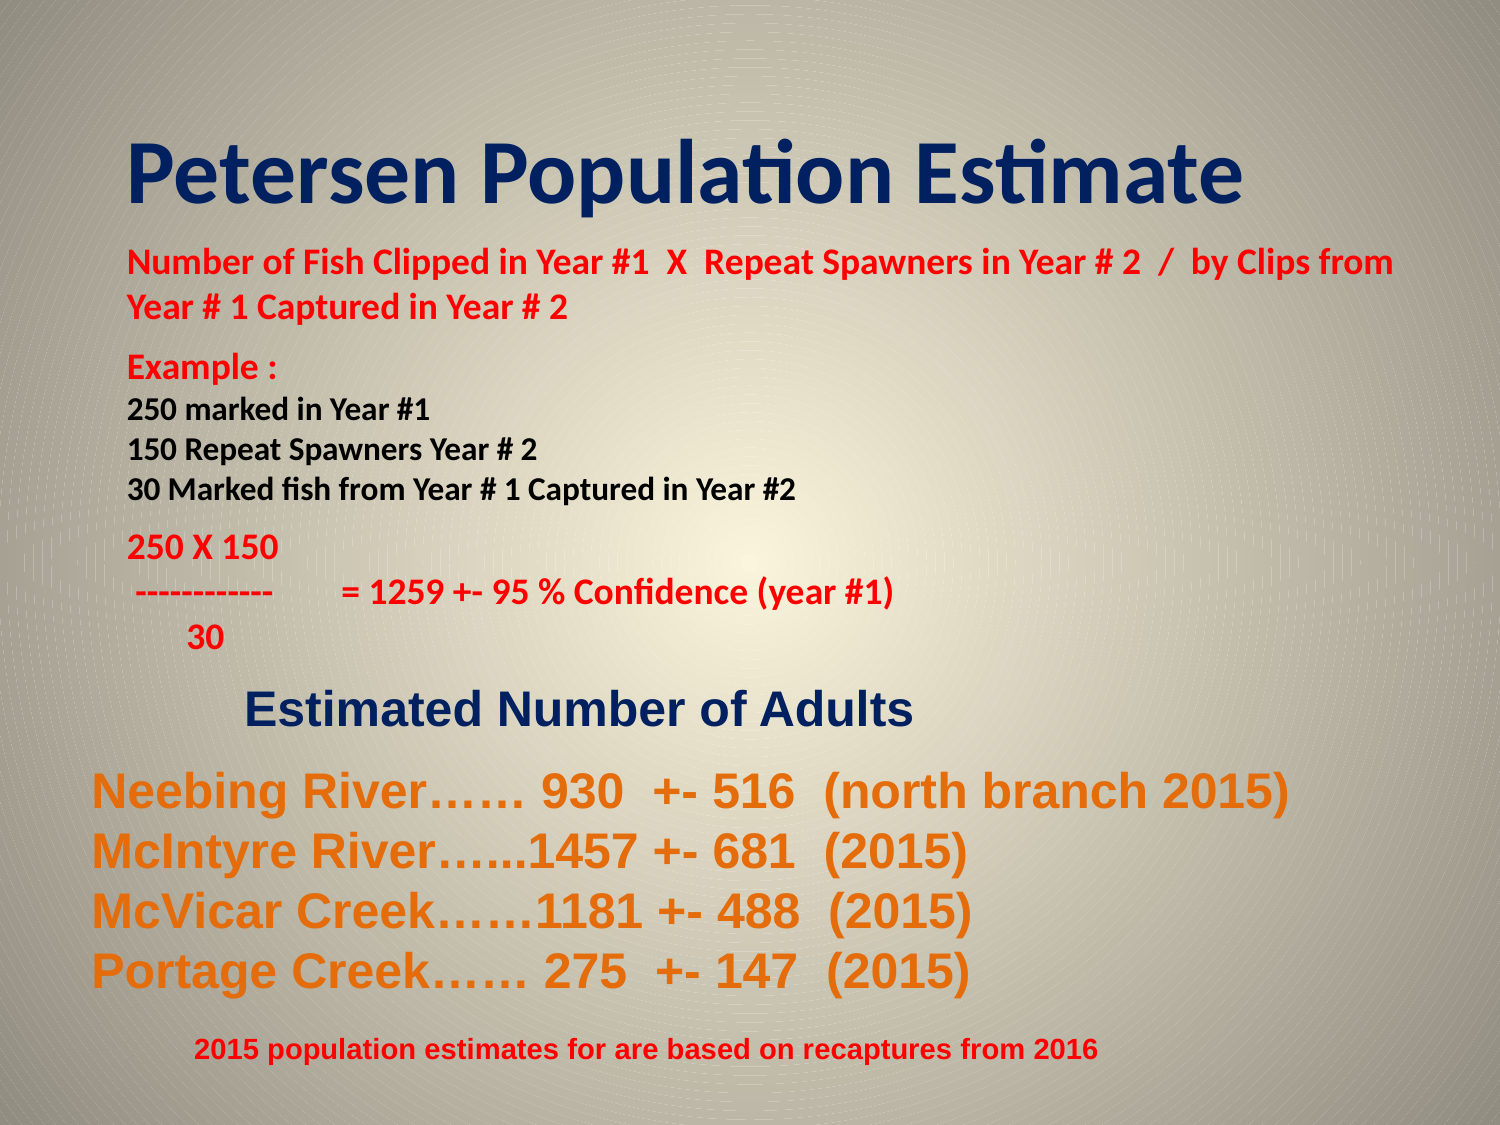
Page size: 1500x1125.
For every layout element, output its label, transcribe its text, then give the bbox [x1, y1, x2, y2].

text_box Neebing River…… 930 +- 516 (north branch 2015) McIntyre River…...1457 +- 681 (2015) McVicar Creek……1181 +- 488 (2015) Portage Creek…… 275 +- 147 (2015) [76, 751, 1329, 1007]
text_box 2015 population estimates for are based on recaptures from 2016 [171, 1023, 1152, 1073]
text_box Petersen Population Estimate Number of Fish Clipped in Year #1 X Repeat Spawners in Year # 2 / by Clips from Year # 1 Captured in Year # 2 Example : 250 marked in Year #1 150 Repeat Spawners Year # 2 30 Marked fish from Year # 1 Captured in Year #2 250 X 150 ------------ = 1259 +- 95 % Confidence (year #1) 30 [112, 104, 1465, 665]
text_box Estimated Number of Adults [159, 668, 998, 744]
